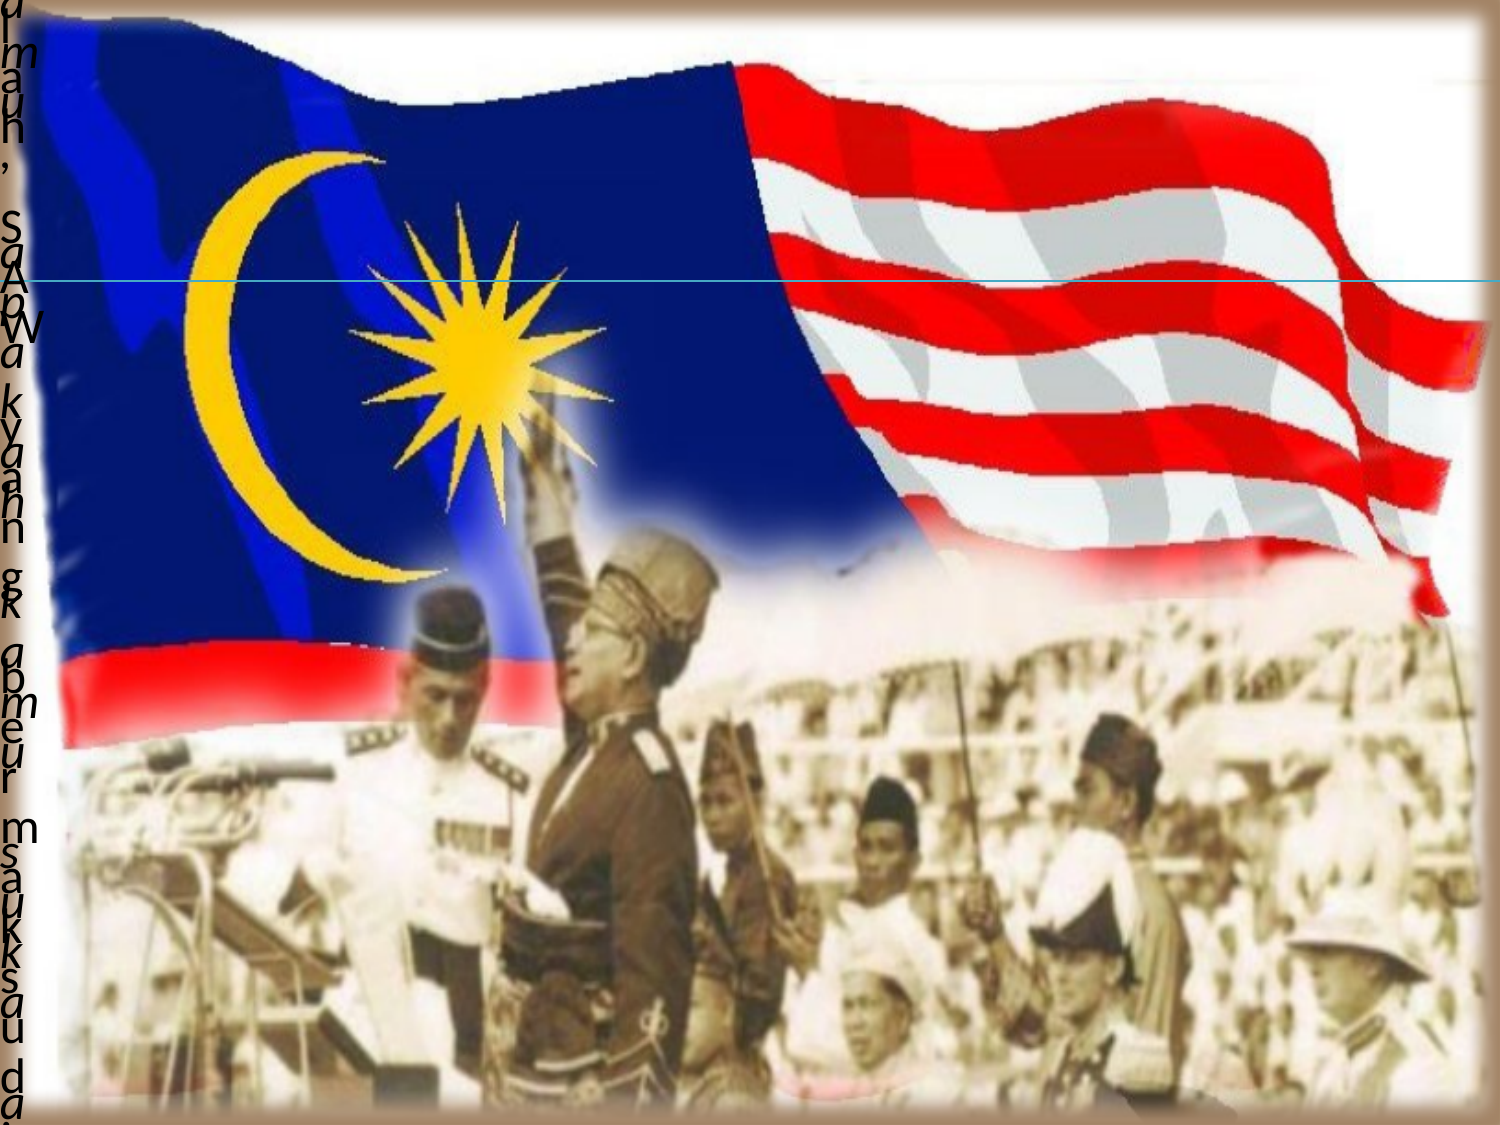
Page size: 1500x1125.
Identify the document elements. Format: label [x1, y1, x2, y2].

text_box [0, 0, 1500, 1125]
